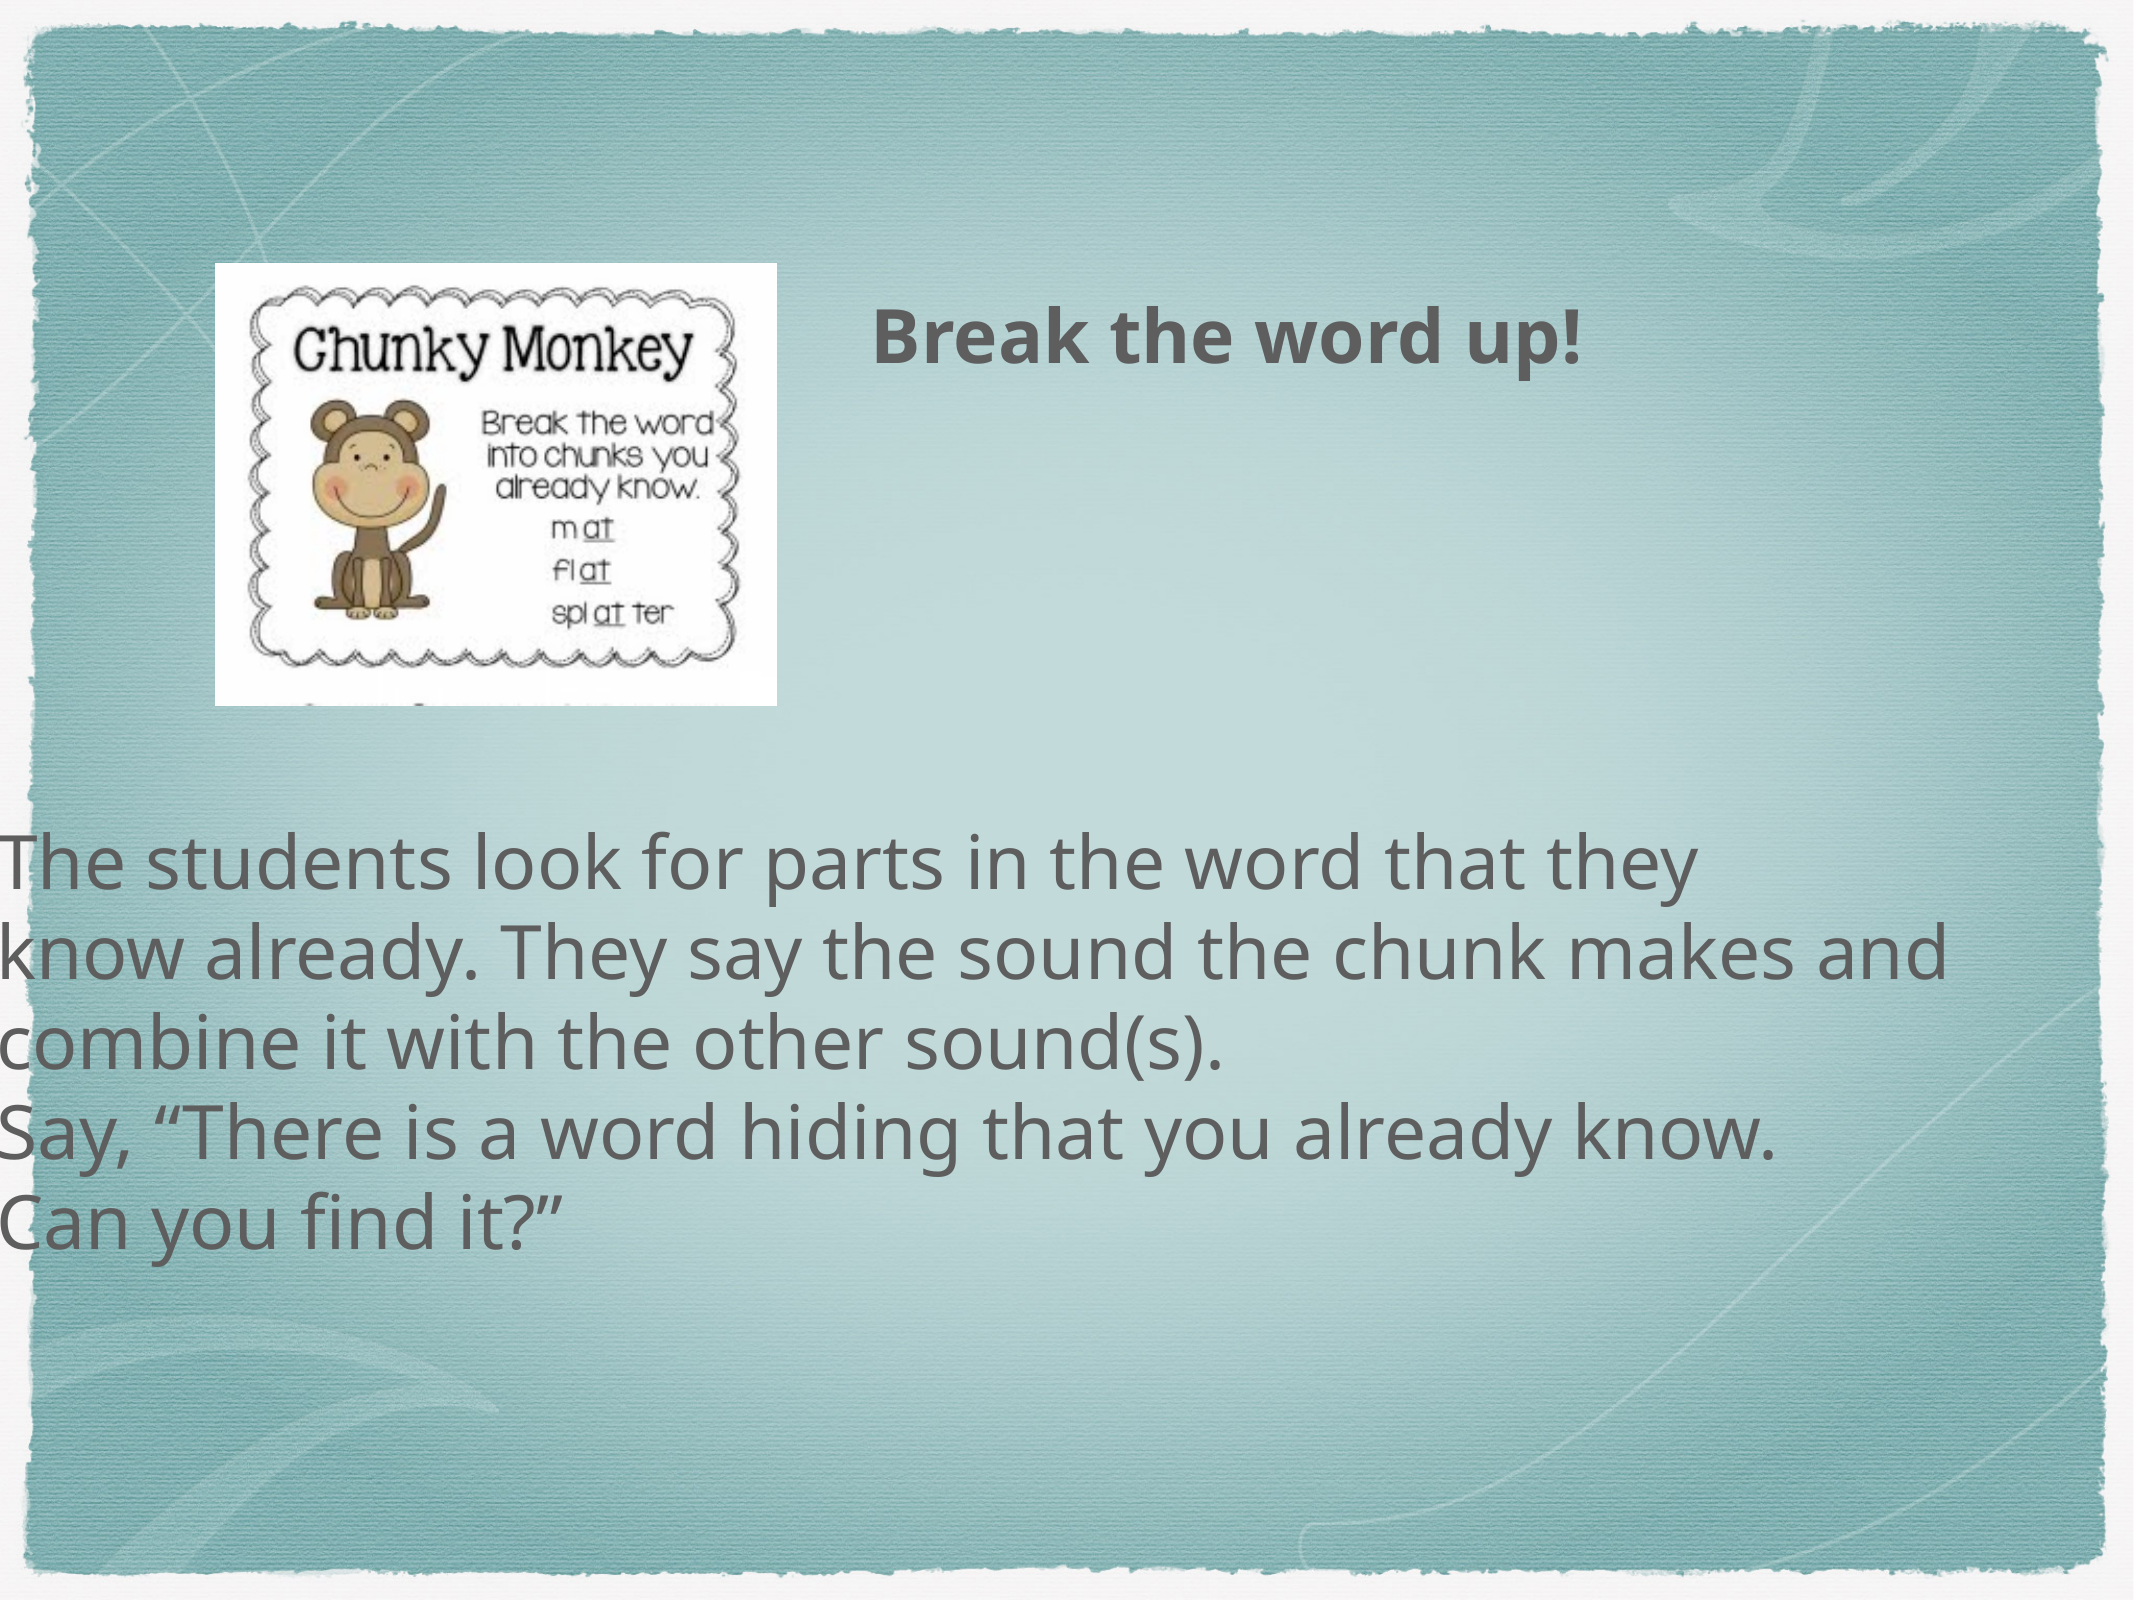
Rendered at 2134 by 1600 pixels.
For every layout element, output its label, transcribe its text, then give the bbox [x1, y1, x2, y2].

text_box Break the word up! [862, 280, 1592, 387]
text_box The students look for parts in the word that they know already. They say the sound the chunk makes and combine it with the other sound(s). Say, “There is a word hiding that you already know. Can you find it?” [0, 806, 1961, 1273]
picture [0, 0, 2134, 1600]
